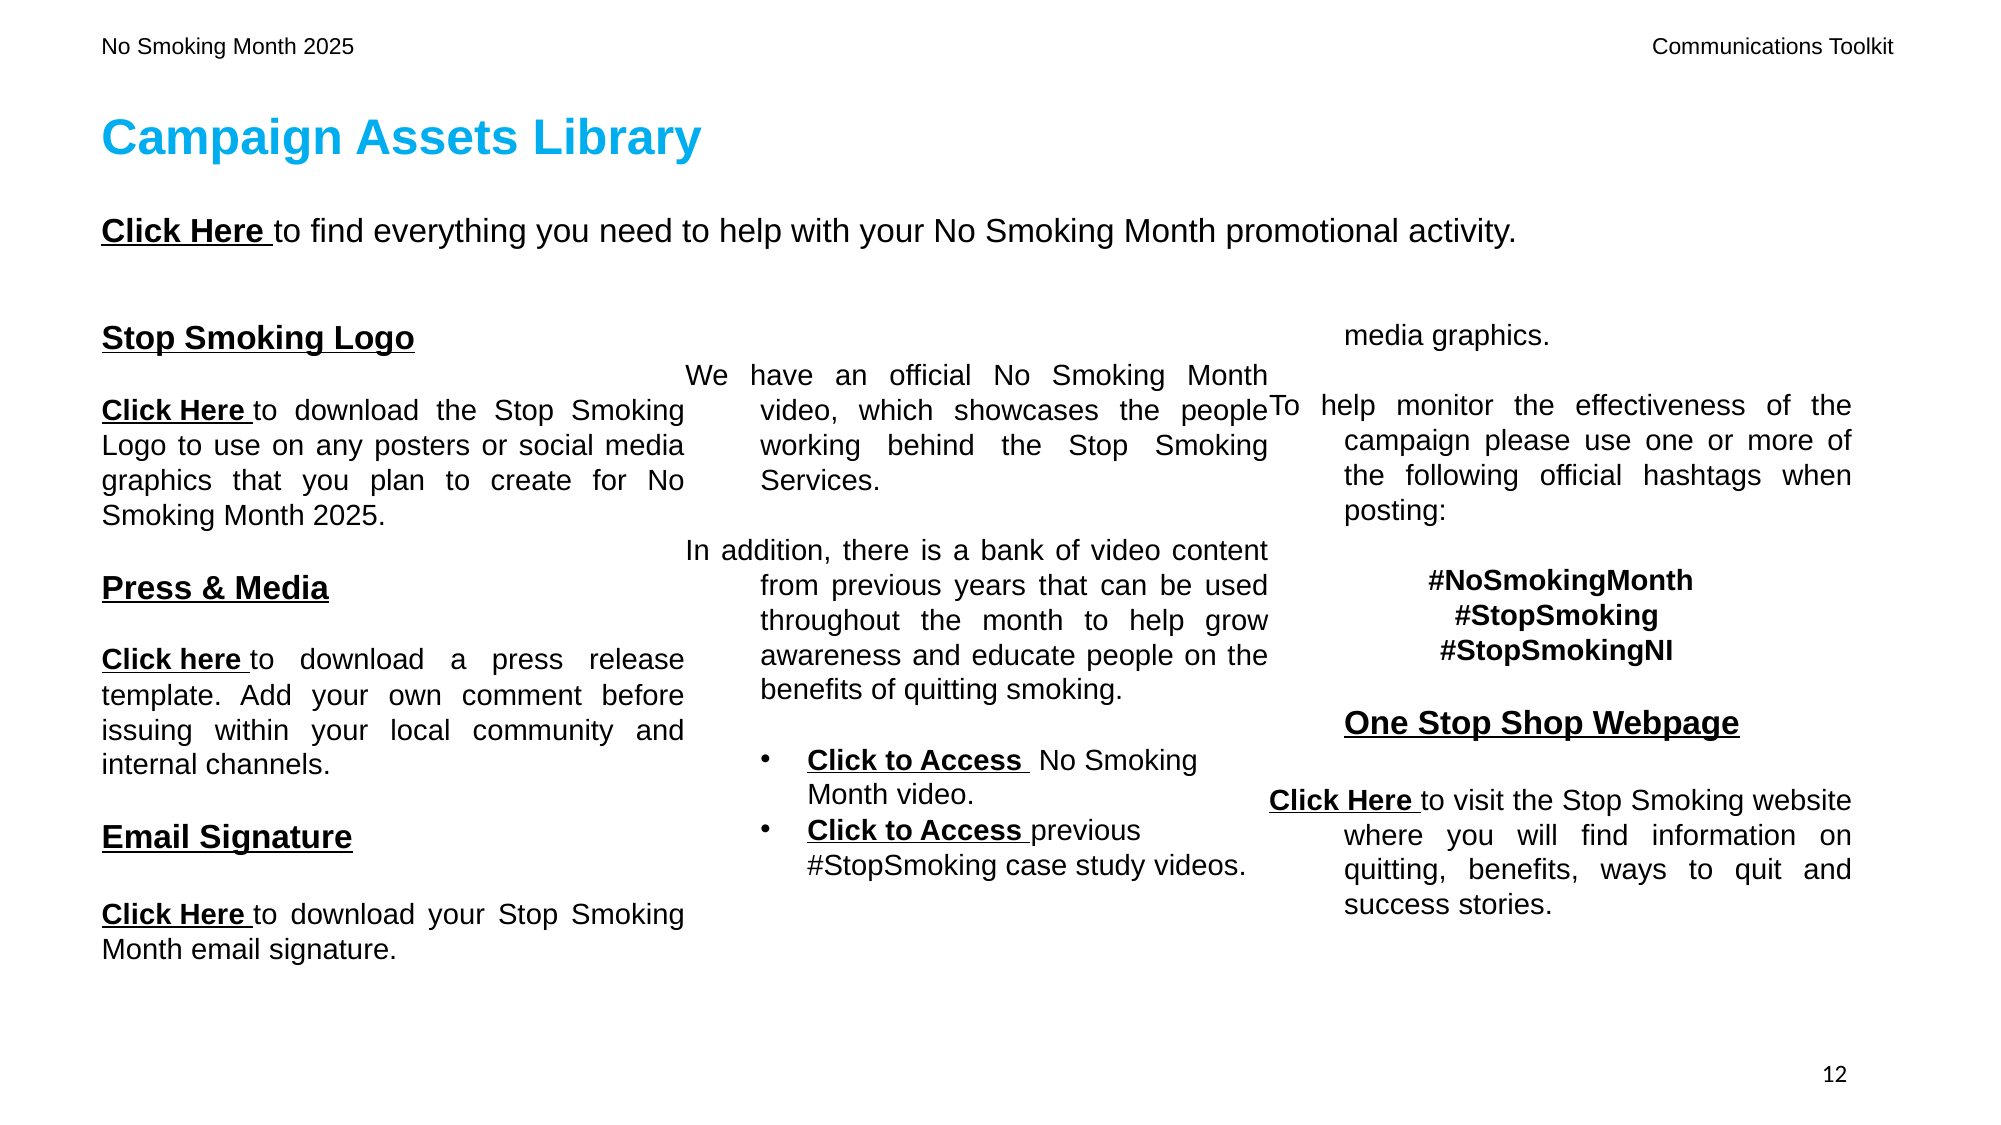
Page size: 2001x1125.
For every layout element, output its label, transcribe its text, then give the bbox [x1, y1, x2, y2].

slide_number 12 [1412, 1042, 1863, 1103]
text_box No Smoking Month 2025 [86, 24, 892, 67]
text_box Campaign Assets Library Click Here to find everything you need to help with your No Smoking Month promotional activity. [86, 96, 1807, 302]
text_box Communications Toolkit [1637, 24, 2000, 67]
text_box Stop Smoking Logo Click Here to download the Stop Smoking Logo to use on any posters or social media graphics that you plan to create for No Smoking Month 2025. Press & Media Click here to download a press release template. Add your own comment before issuing within your local community and internal channels. Email Signature Click Here to download your Stop Smoking Month email signature. Video Content We have an official No Smoking Month video, which showcases the people working behind the Stop Smoking Services. In addition, there is a bank of video content from previous years that can be used throughout the month to help grow awareness and educate people on the benefits of quitting smoking. Click to Access No Smoking Month video. Click to Access previous #StopSmoking case study videos. Social Media Graphics Click Here to download the themed social media graphics. To help monitor the effectiveness of the campaign please use one or more of the following official hashtags when posting: #NoSmokingMonth #StopSmoking #StopSmokingNI One Stop Shop Webpage Click Here to visit the Stop Smoking website where you will find information on quitting, benefits, ways to quit and success stories. [86, 308, 1868, 1125]
